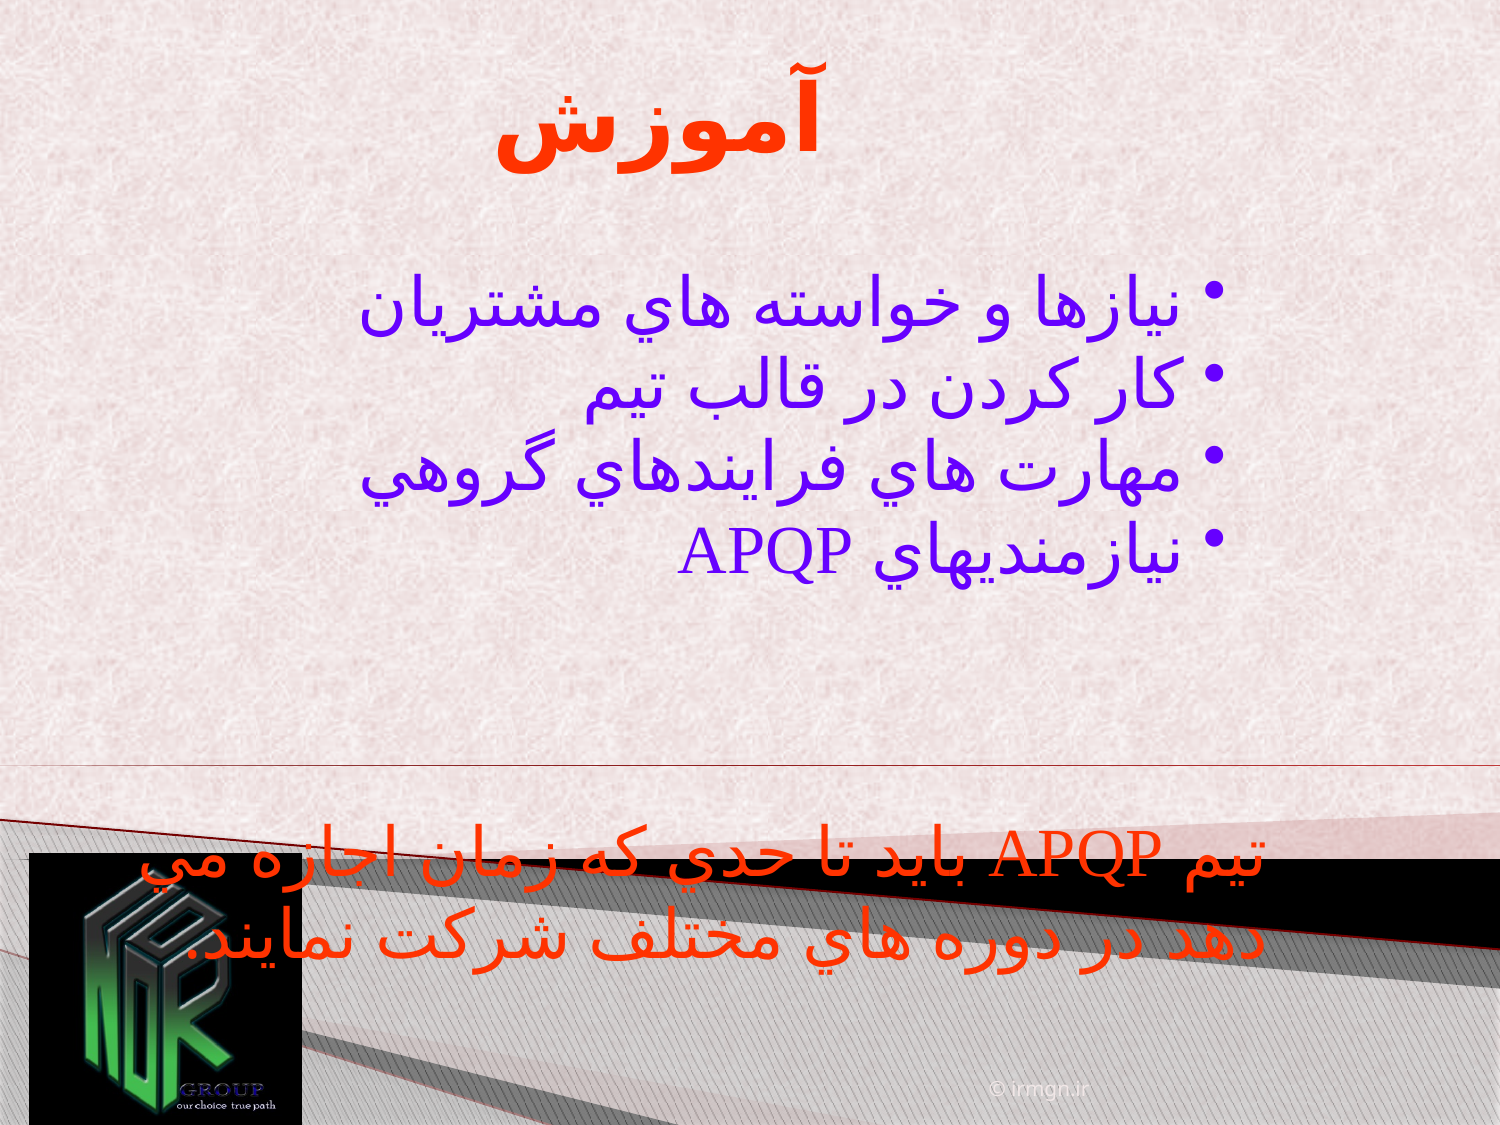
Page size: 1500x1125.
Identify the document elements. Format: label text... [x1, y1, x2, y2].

picture [1283, 932, 1500, 989]
text_box نيازها و خواسته هاي مشتريان كار كردن در قالب تيم مهارت هاي فرايندهاي گروهي نيازمنديهاي APQP [125, 249, 1242, 595]
picture [5, 853, 679, 1125]
text_box آموزش [99, 50, 1217, 178]
footer © irmgn.ir [718, 1051, 1105, 1112]
text_box تيم APQP بايد تا حدي كه زمان اجازه مي دهد در دوره هاي مختلف شركت نمايند. [62, 799, 1283, 980]
